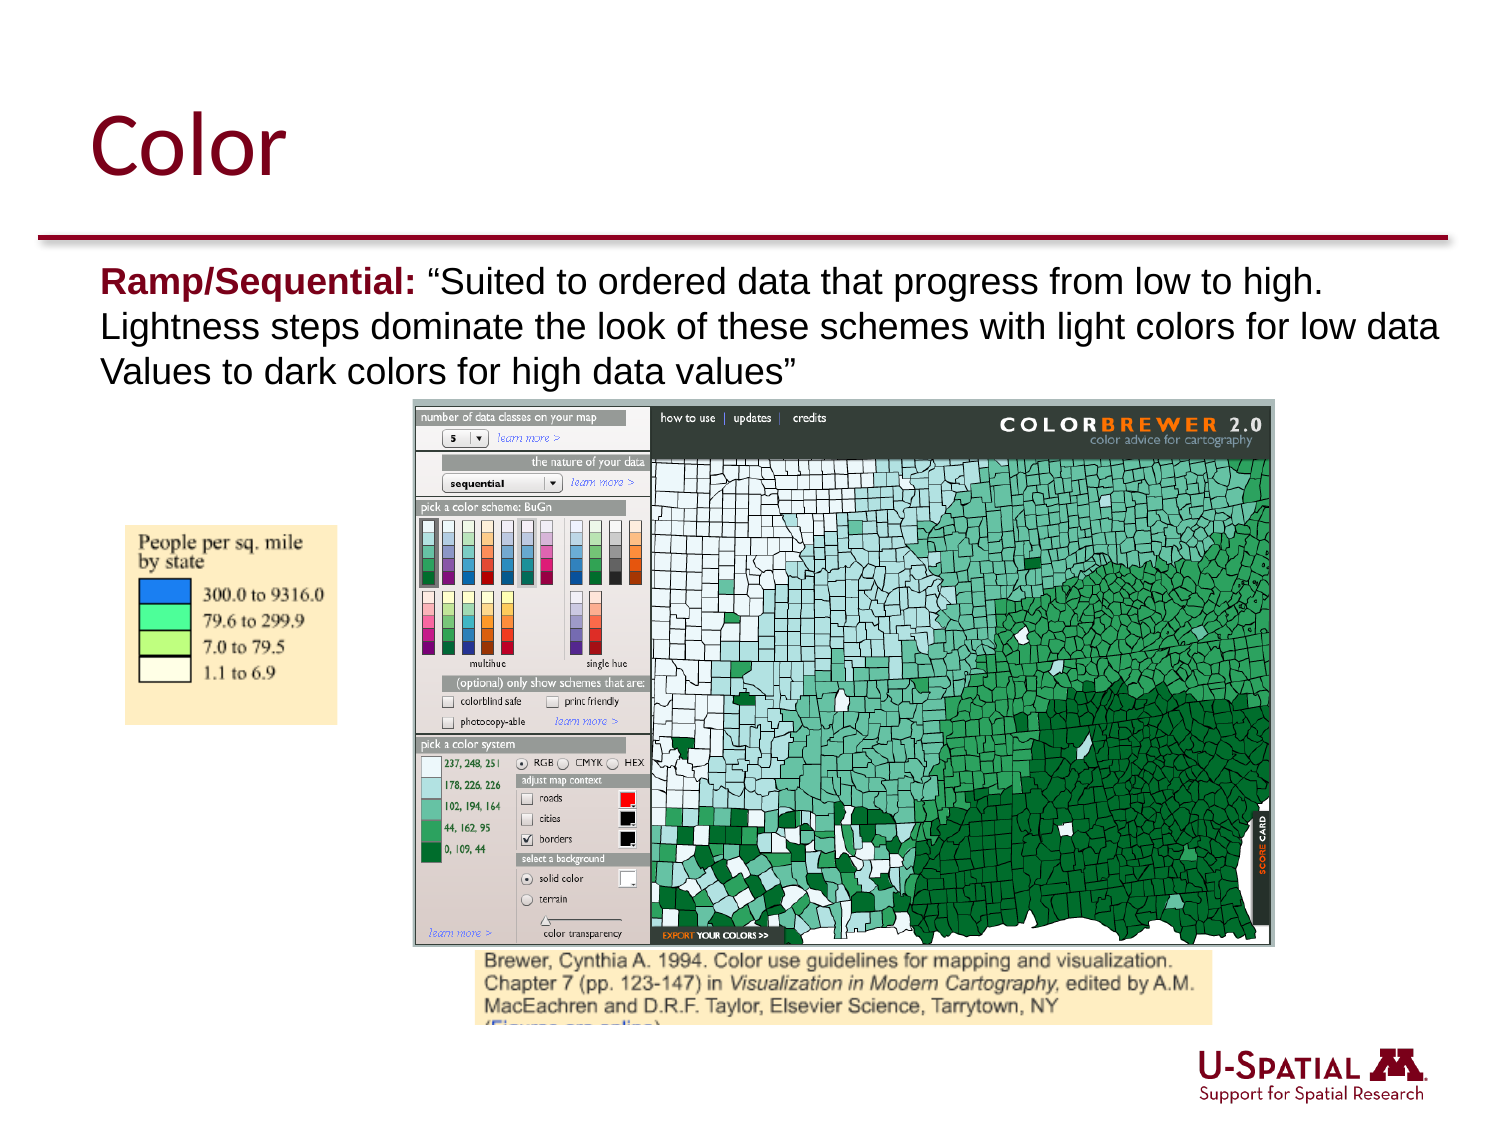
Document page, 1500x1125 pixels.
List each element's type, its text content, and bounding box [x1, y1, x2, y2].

picture [1187, 1040, 1436, 1110]
text_box Ramp/Sequential: “Suited to ordered data that progress from low to high. Lightness steps dominate the look of these schemes with light colors for low data Values to dark colors for high data values” [85, 249, 1456, 400]
picture [474, 949, 1213, 1026]
picture [412, 399, 1276, 948]
picture [124, 524, 338, 726]
title Color [75, 45, 1425, 233]
